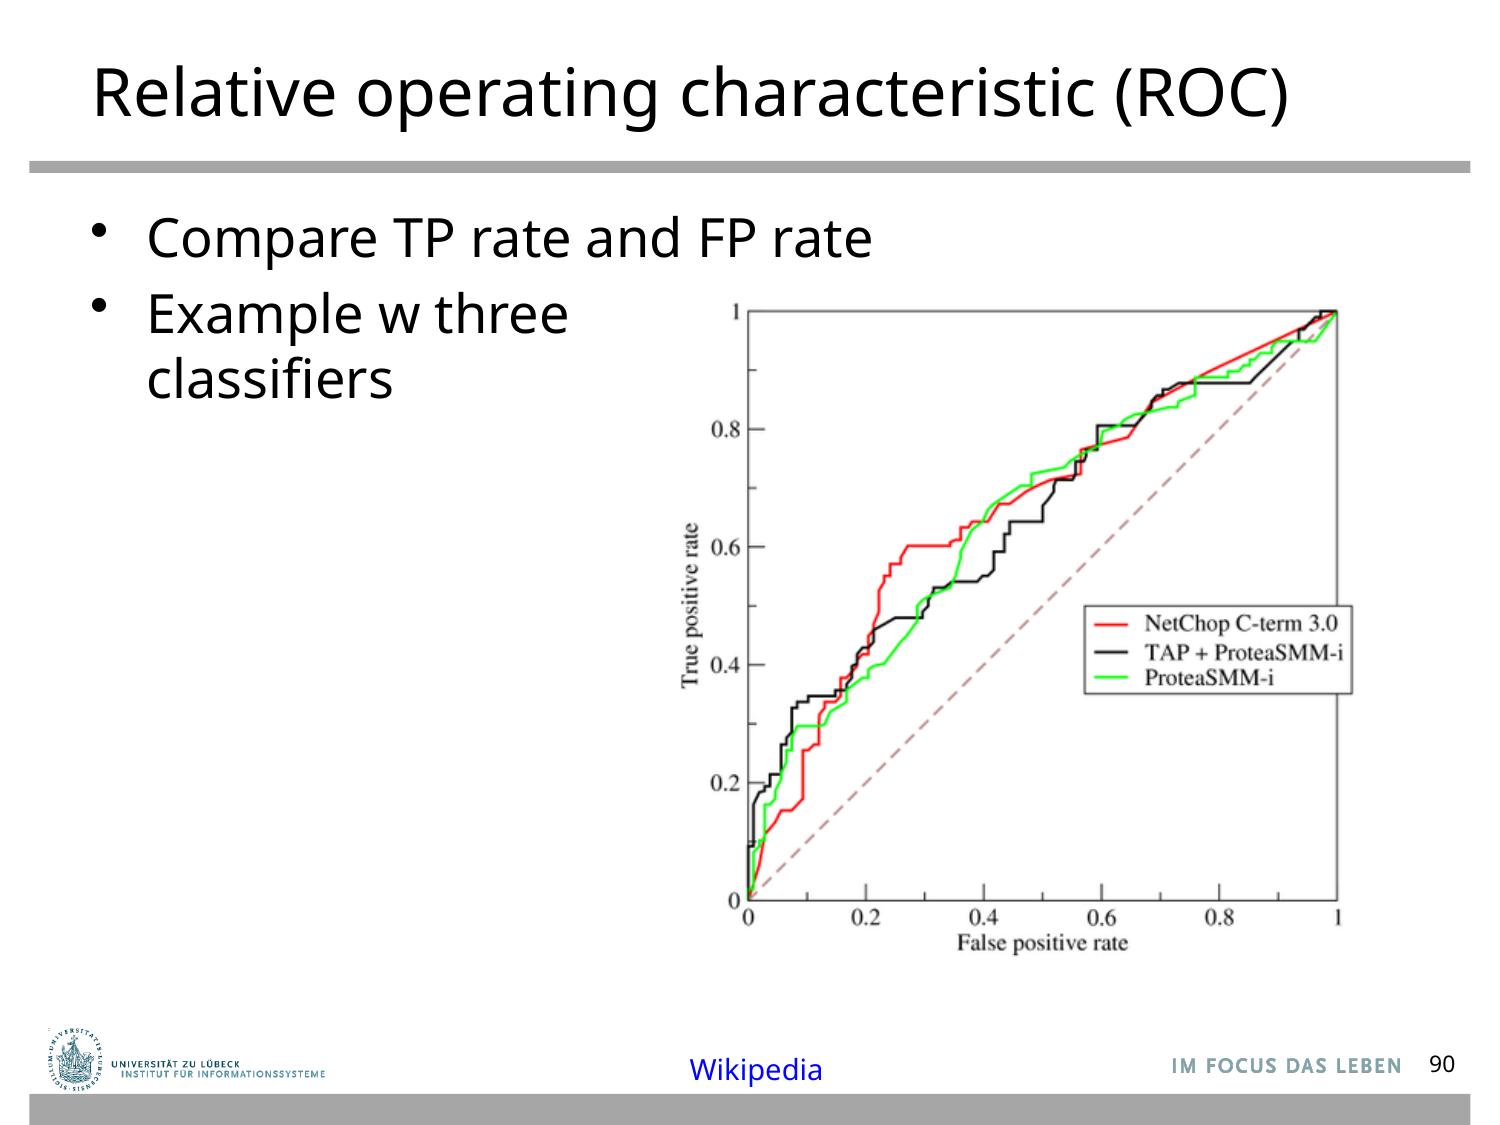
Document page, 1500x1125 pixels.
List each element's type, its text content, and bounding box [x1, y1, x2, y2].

slide_number 90 [1305, 1050, 1471, 1083]
title Relative operating characteristic (ROC) [76, 42, 1427, 126]
picture [680, 302, 1355, 957]
list Compare TP rate and FP rate Example w three classifiers [75, 196, 1425, 1012]
text_box Wikipedia [674, 1043, 839, 1094]
picture [1173, 1058, 1305, 1073]
